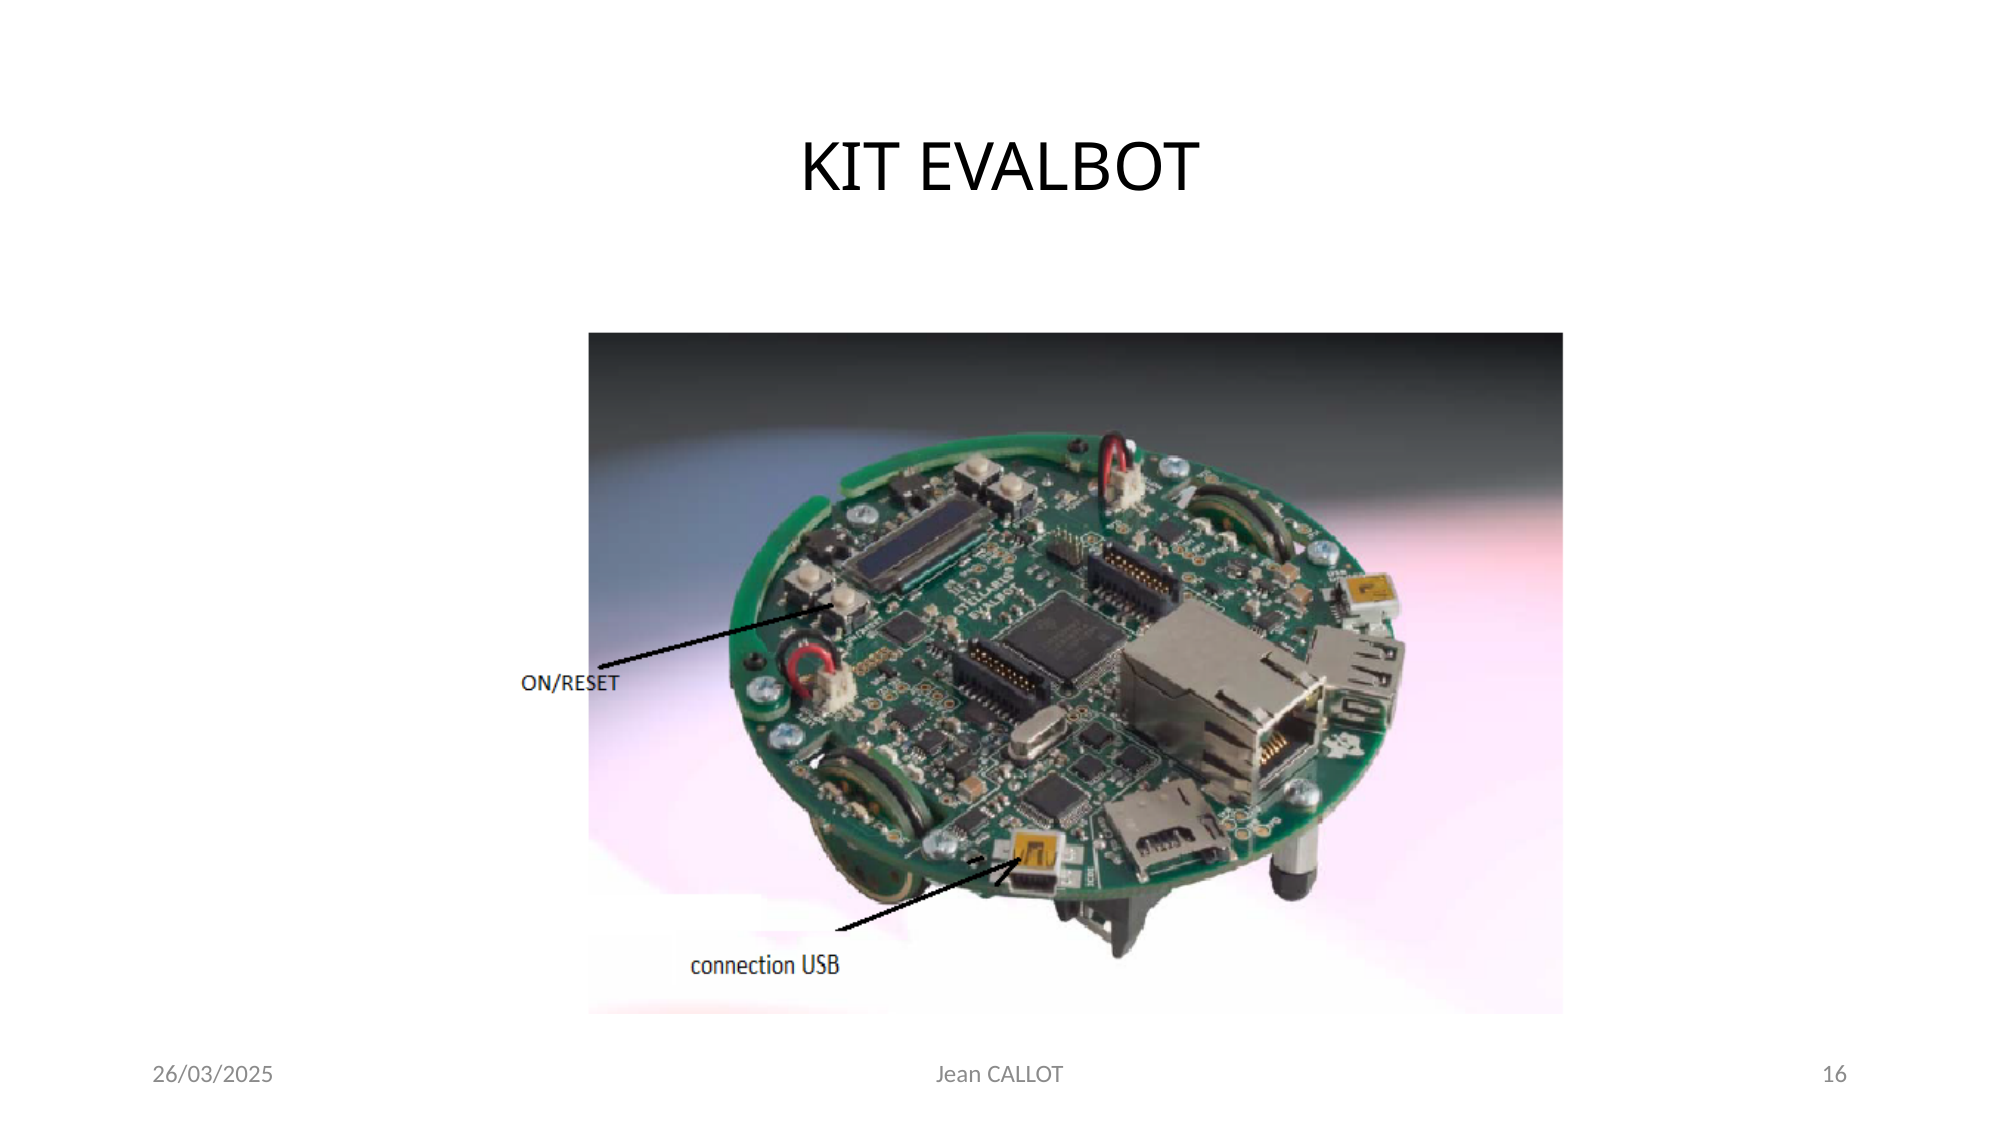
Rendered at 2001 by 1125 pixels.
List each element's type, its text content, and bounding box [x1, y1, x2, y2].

slide_number 16 [1412, 1042, 1863, 1103]
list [428, 299, 1572, 1014]
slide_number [137, 1042, 588, 1103]
title KIT EVALBOT [137, 59, 1863, 278]
footer Jean CALLOT [662, 1042, 1338, 1103]
